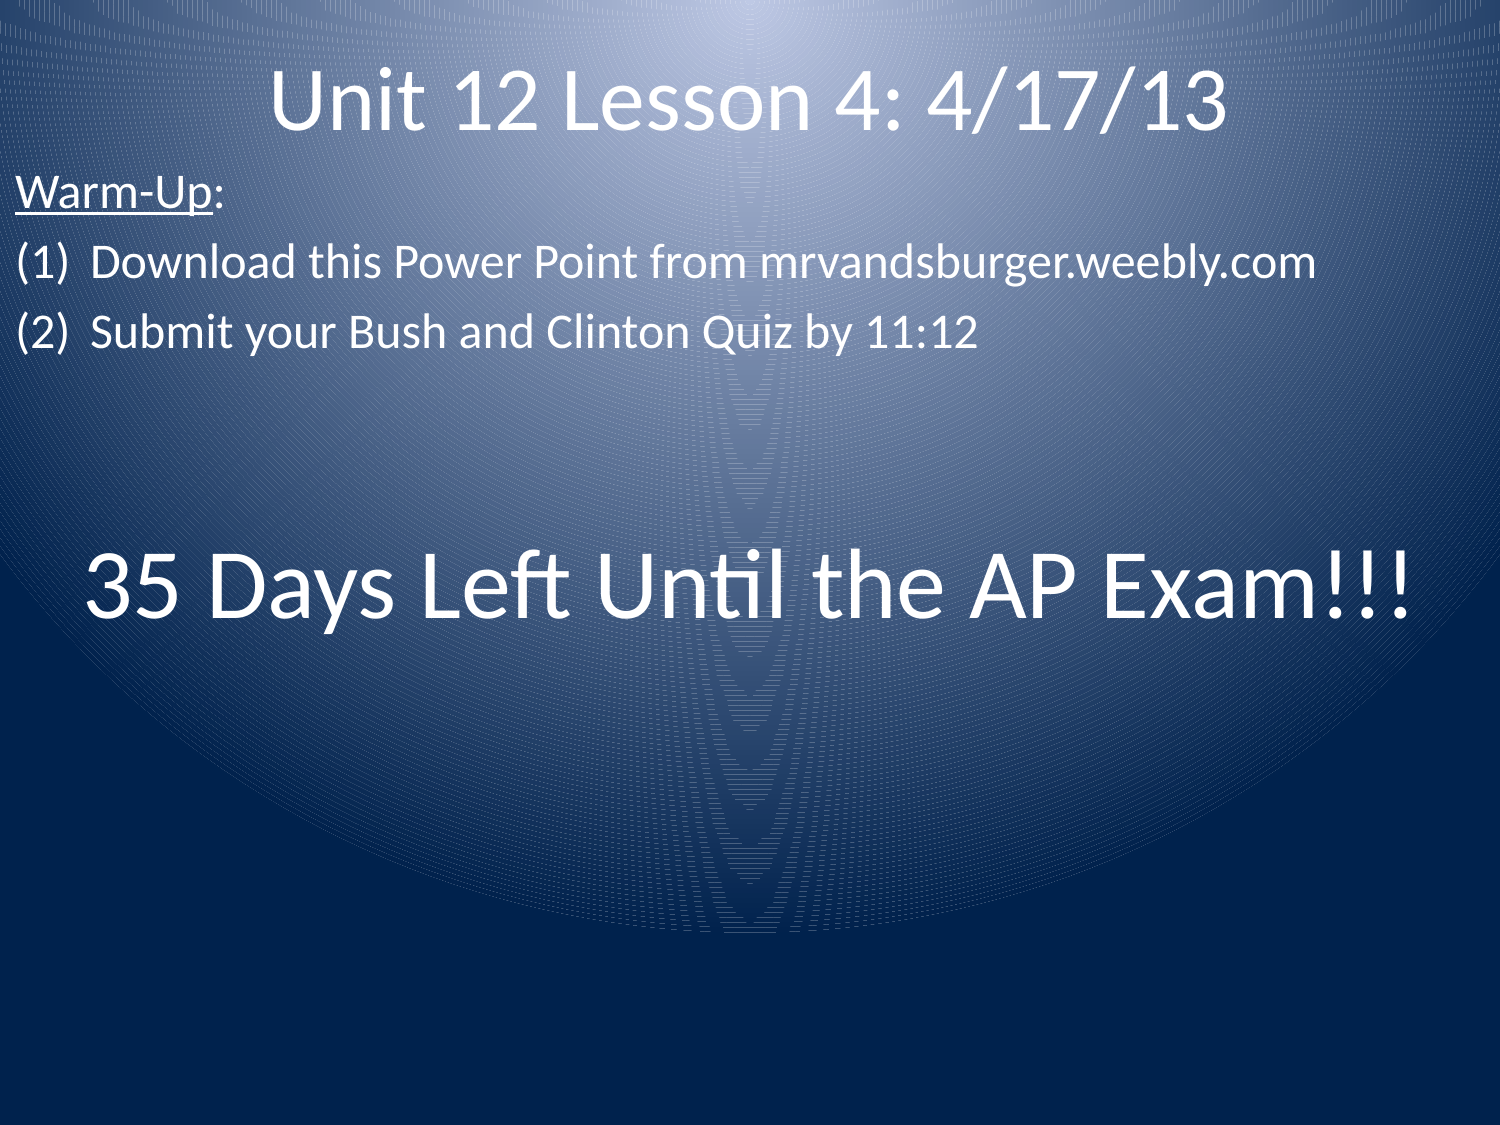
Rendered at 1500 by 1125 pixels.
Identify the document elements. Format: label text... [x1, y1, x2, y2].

title Unit 12 Lesson 4: 4/17/13 [0, 0, 1500, 150]
list Warm-Up: Download this Power Point from mrvandsburger.weebly.com Submit your Bush and Clinton Quiz by 11:12 35 Days Left Until the AP Exam!!! [0, 150, 1500, 1020]
